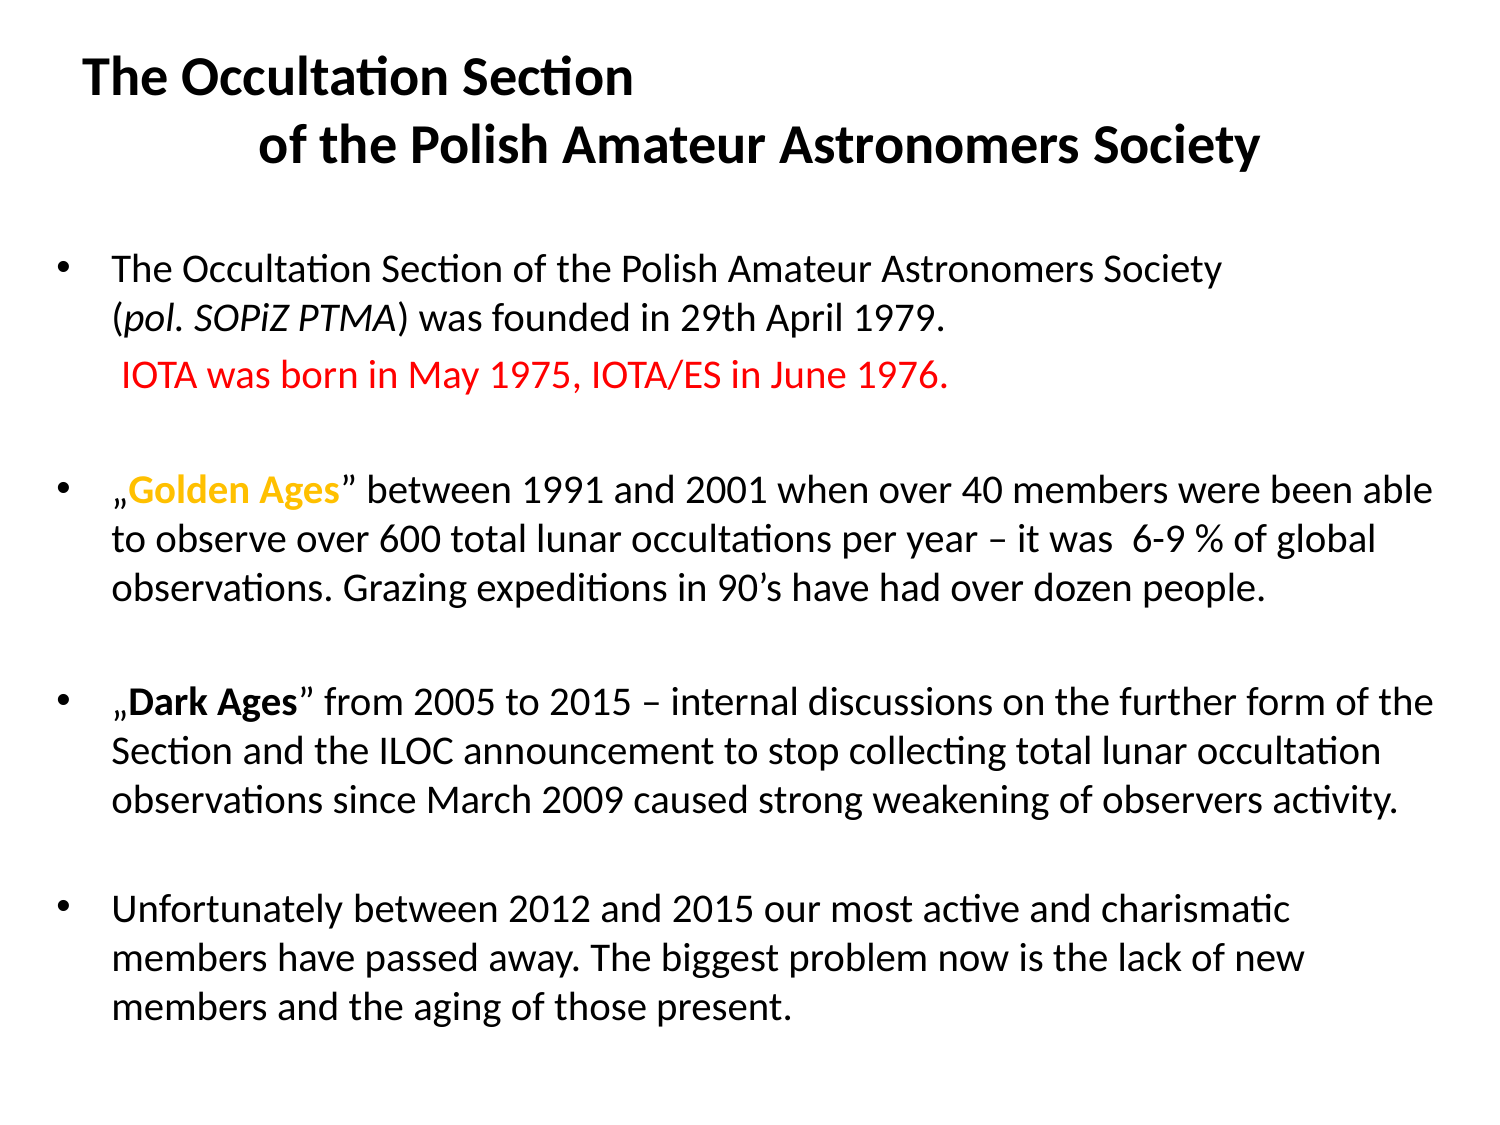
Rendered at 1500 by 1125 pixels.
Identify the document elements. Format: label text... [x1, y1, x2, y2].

list The Occultation Section of the Polish Amateur Astronomers Society (pol. SOPiZ PTMA) was founded in 29th April 1979. IOTA was born in May 1975, IOTA/ES in June 1976. „Golden Ages” between 1991 and 2001 when over 40 members were been able to observe over 600 total lunar occultations per year – it was 6-9 % of global observations. Grazing expeditions in 90’s have had over dozen people. „Dark Ages” from 2005 to 2015 – internal discussions on the further form of the Section and the ILOC announcement to stop collecting total lunar occultation observations since March 2009 caused strong weakening of observers activity. Unfortunately between 2012 and 2015 our most active and charismatic members have passed away. The biggest problem now is the lack of new members and the aging of those present. [41, 234, 1459, 1055]
title The Occultation Section of the Polish Amateur Astronomers Society [64, 30, 1443, 184]
